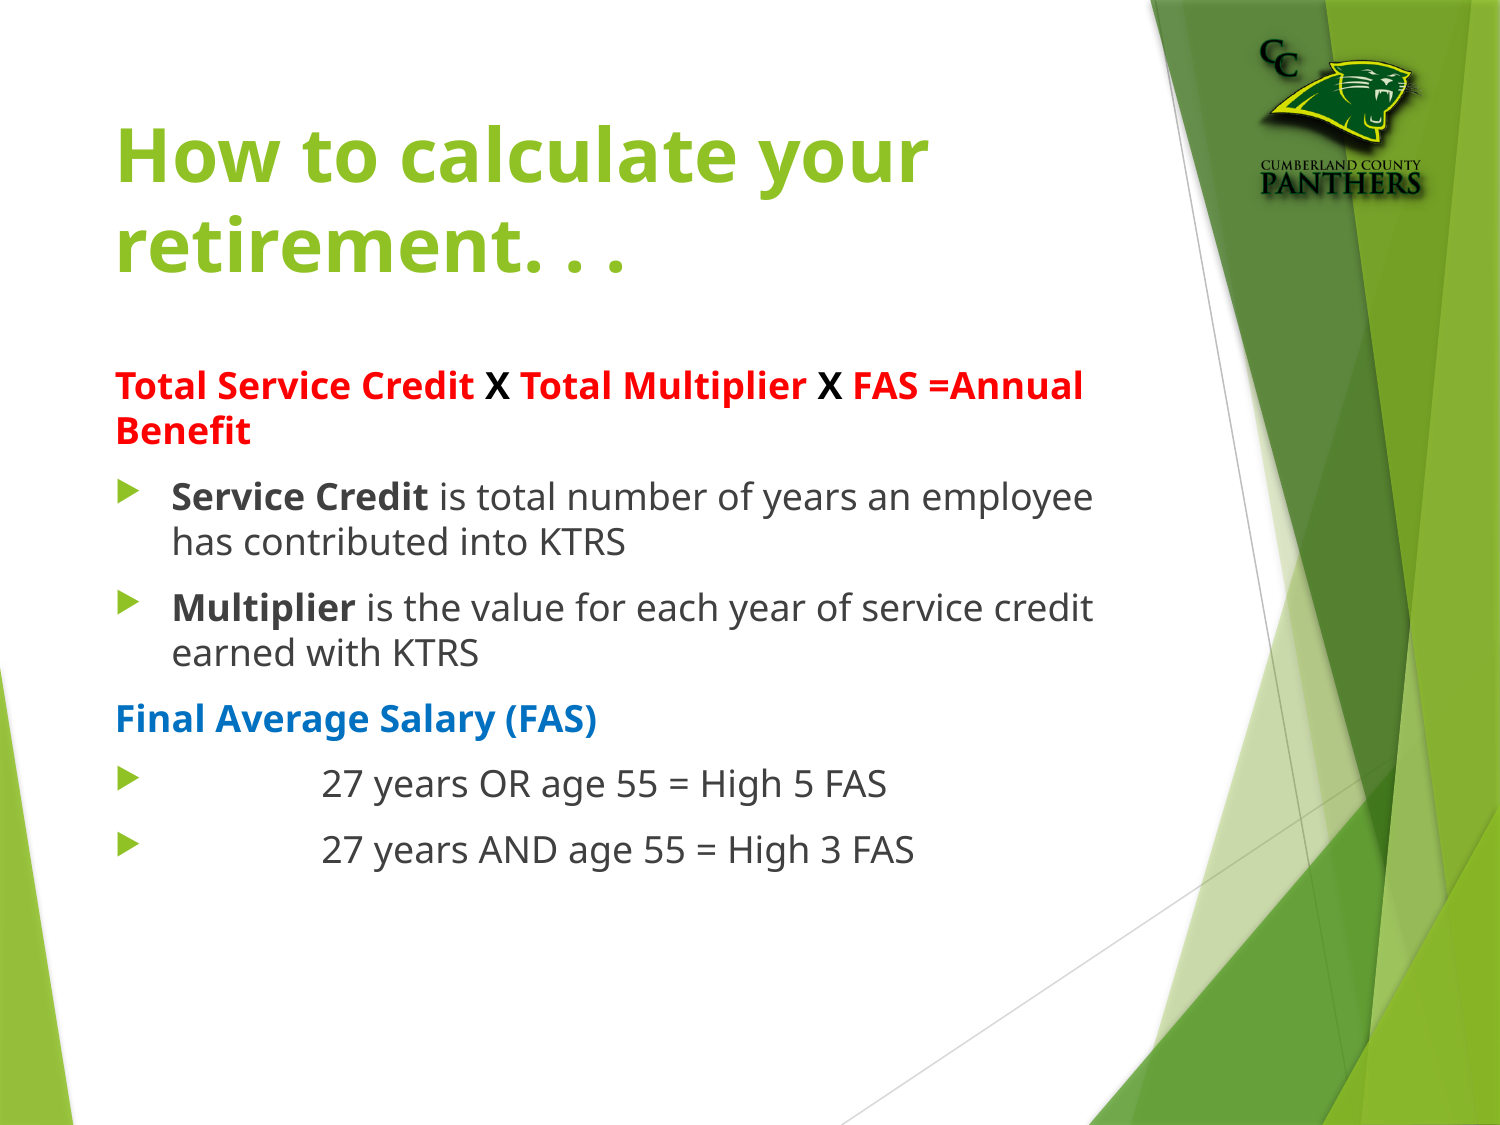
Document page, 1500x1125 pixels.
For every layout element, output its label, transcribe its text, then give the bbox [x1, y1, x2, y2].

list Total Service Credit X Total Multiplier X FAS =Annual Benefit Service Credit is total number of years an employee has contributed into KTRS Multiplier is the value for each year of service credit earned with KTRS Final Average Salary (FAS) 27 years OR age 55 = High 5 FAS 27 years AND age 55 = High 3 FAS [99, 354, 1142, 992]
picture [1244, 18, 1438, 213]
title How to calculate your retirement. . . [99, 99, 1142, 317]
